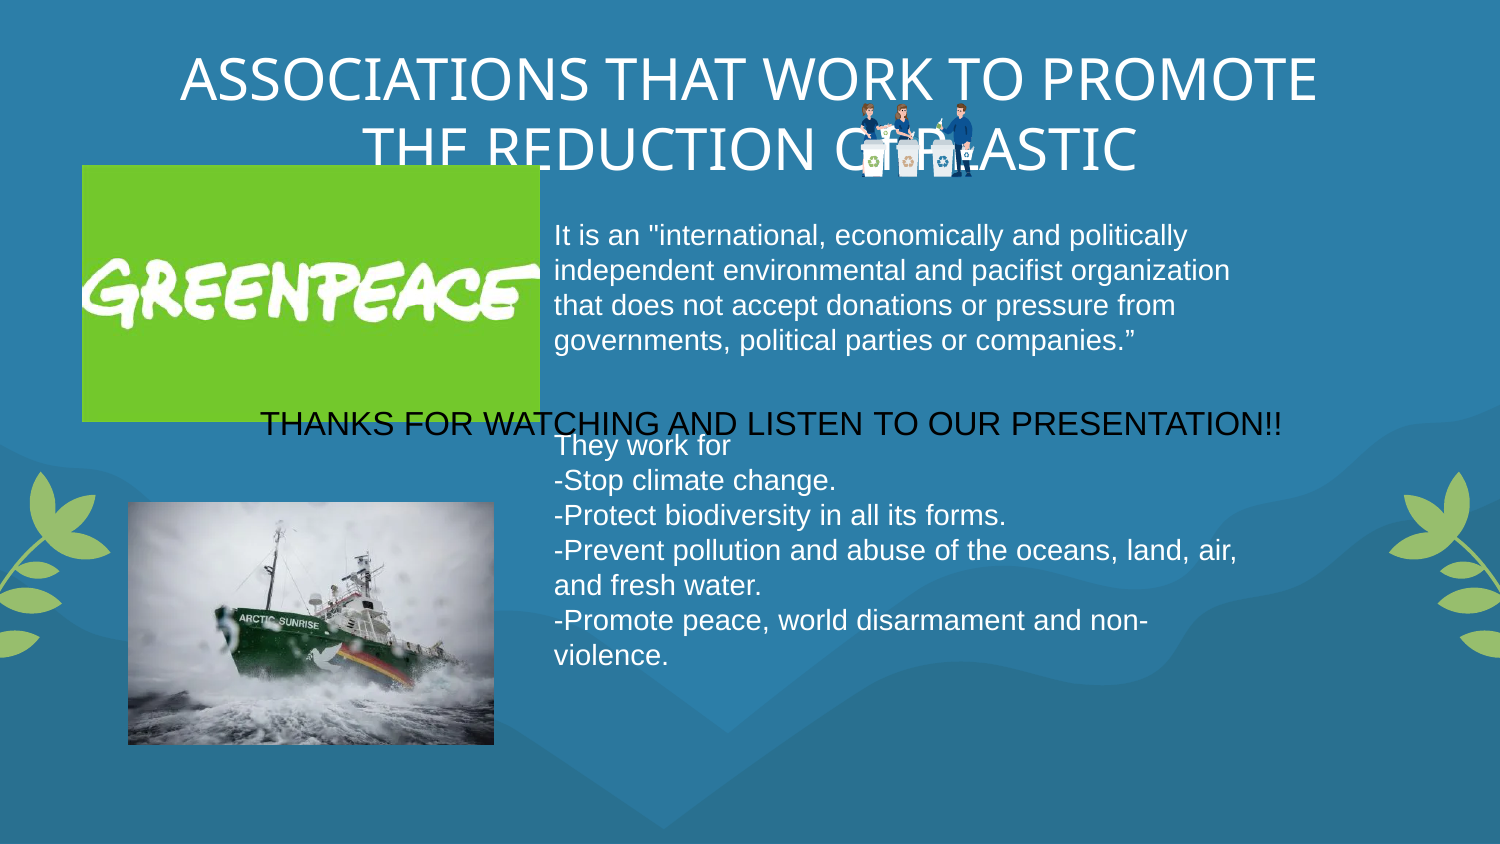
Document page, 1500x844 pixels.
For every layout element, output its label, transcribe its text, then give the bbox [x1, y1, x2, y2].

title ASSOCIATIONS THAT WORK TO PROMOTE THE REDUCTION Of PLASTIC [112, 87, 1388, 138]
picture [82, 165, 540, 423]
text_box It is an "international, economically and politically independent environmental and pacifist organization that does not accept donations or pressure from governments, political parties or companies.” They work for -Stop climate change. -Protect biodiversity in all its forms. -Prevent pollution and abuse of the oceans, land, air, and fresh water. -Promote peace, world disarmament and non-violence. [543, 209, 1255, 394]
text_box THANKS FOR WATCHING AND LISTEN TO OUR PRESENTATION!! [244, 394, 1352, 450]
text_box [858, 103, 975, 177]
text_box It is an "international, economically and politically independent environmental and pacifist organization that does not accept donations or pressure from governments, political parties or companies.” They work for -Stop climate change. -Protect biodiversity in all its forms. -Prevent pollution and abuse of the oceans, land, air, and fresh water. -Promote peace, world disarmament and non-violence. [539, 450, 1255, 819]
picture [128, 502, 494, 745]
